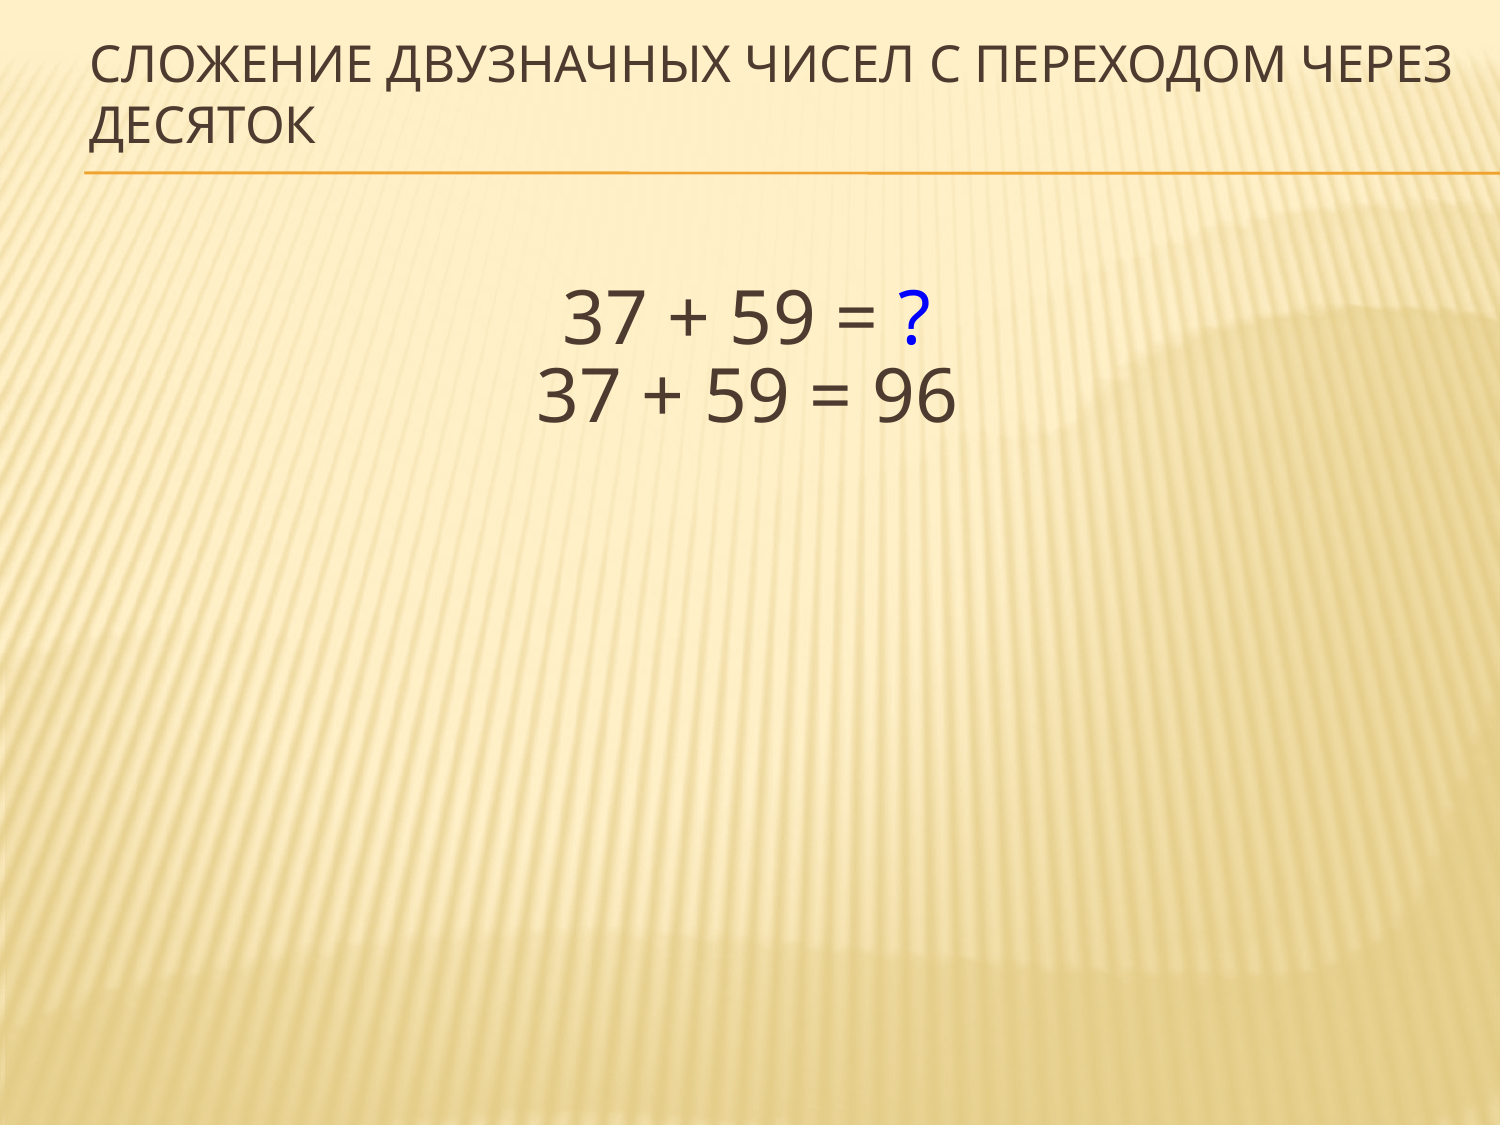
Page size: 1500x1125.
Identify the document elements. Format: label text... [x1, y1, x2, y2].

title Сложение двузначных чисел с переходом через десяток [75, 23, 1500, 162]
list 37 + 59 = 96 [70, 339, 1425, 443]
list 37 + 59 = ? [75, 262, 1418, 339]
